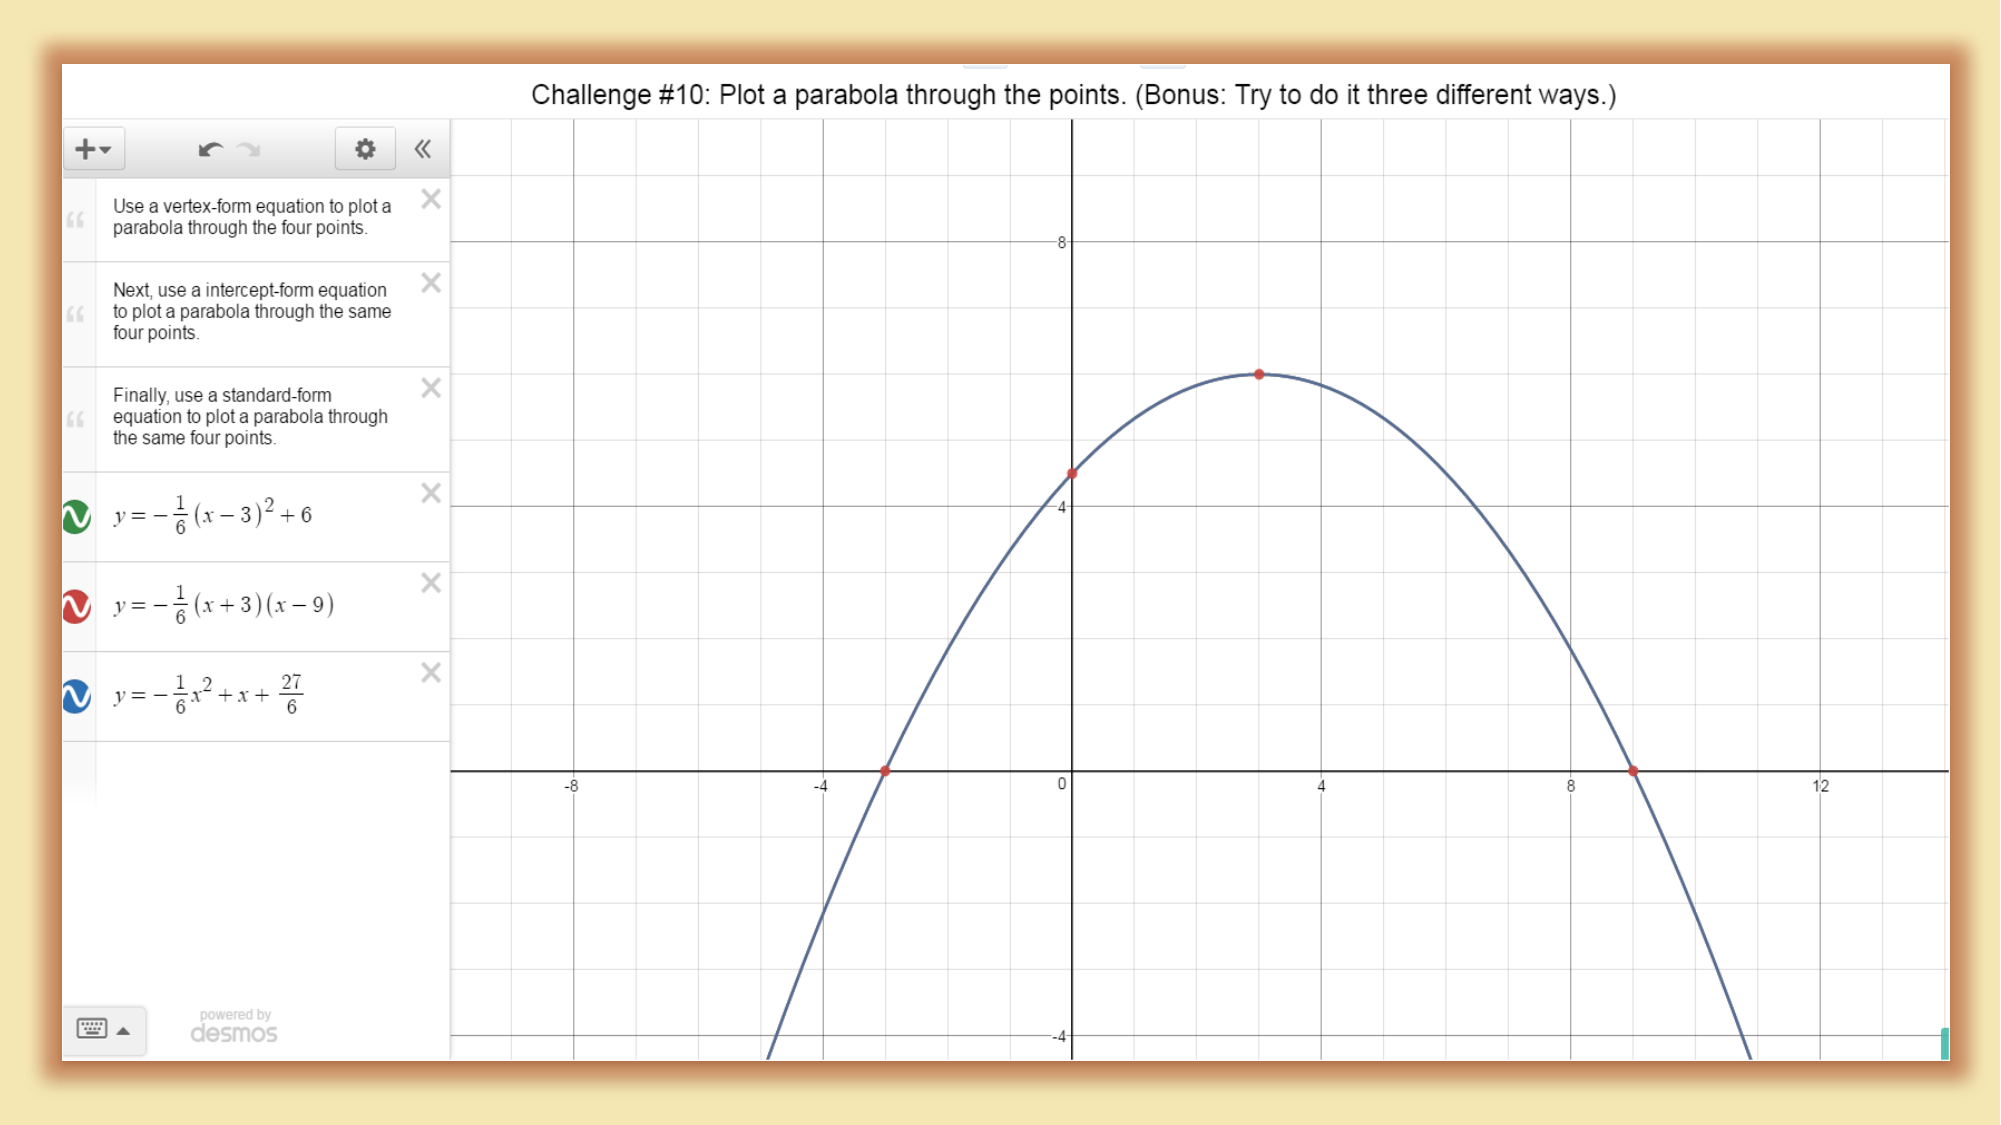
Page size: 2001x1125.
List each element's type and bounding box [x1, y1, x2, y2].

picture [62, 64, 1950, 1061]
